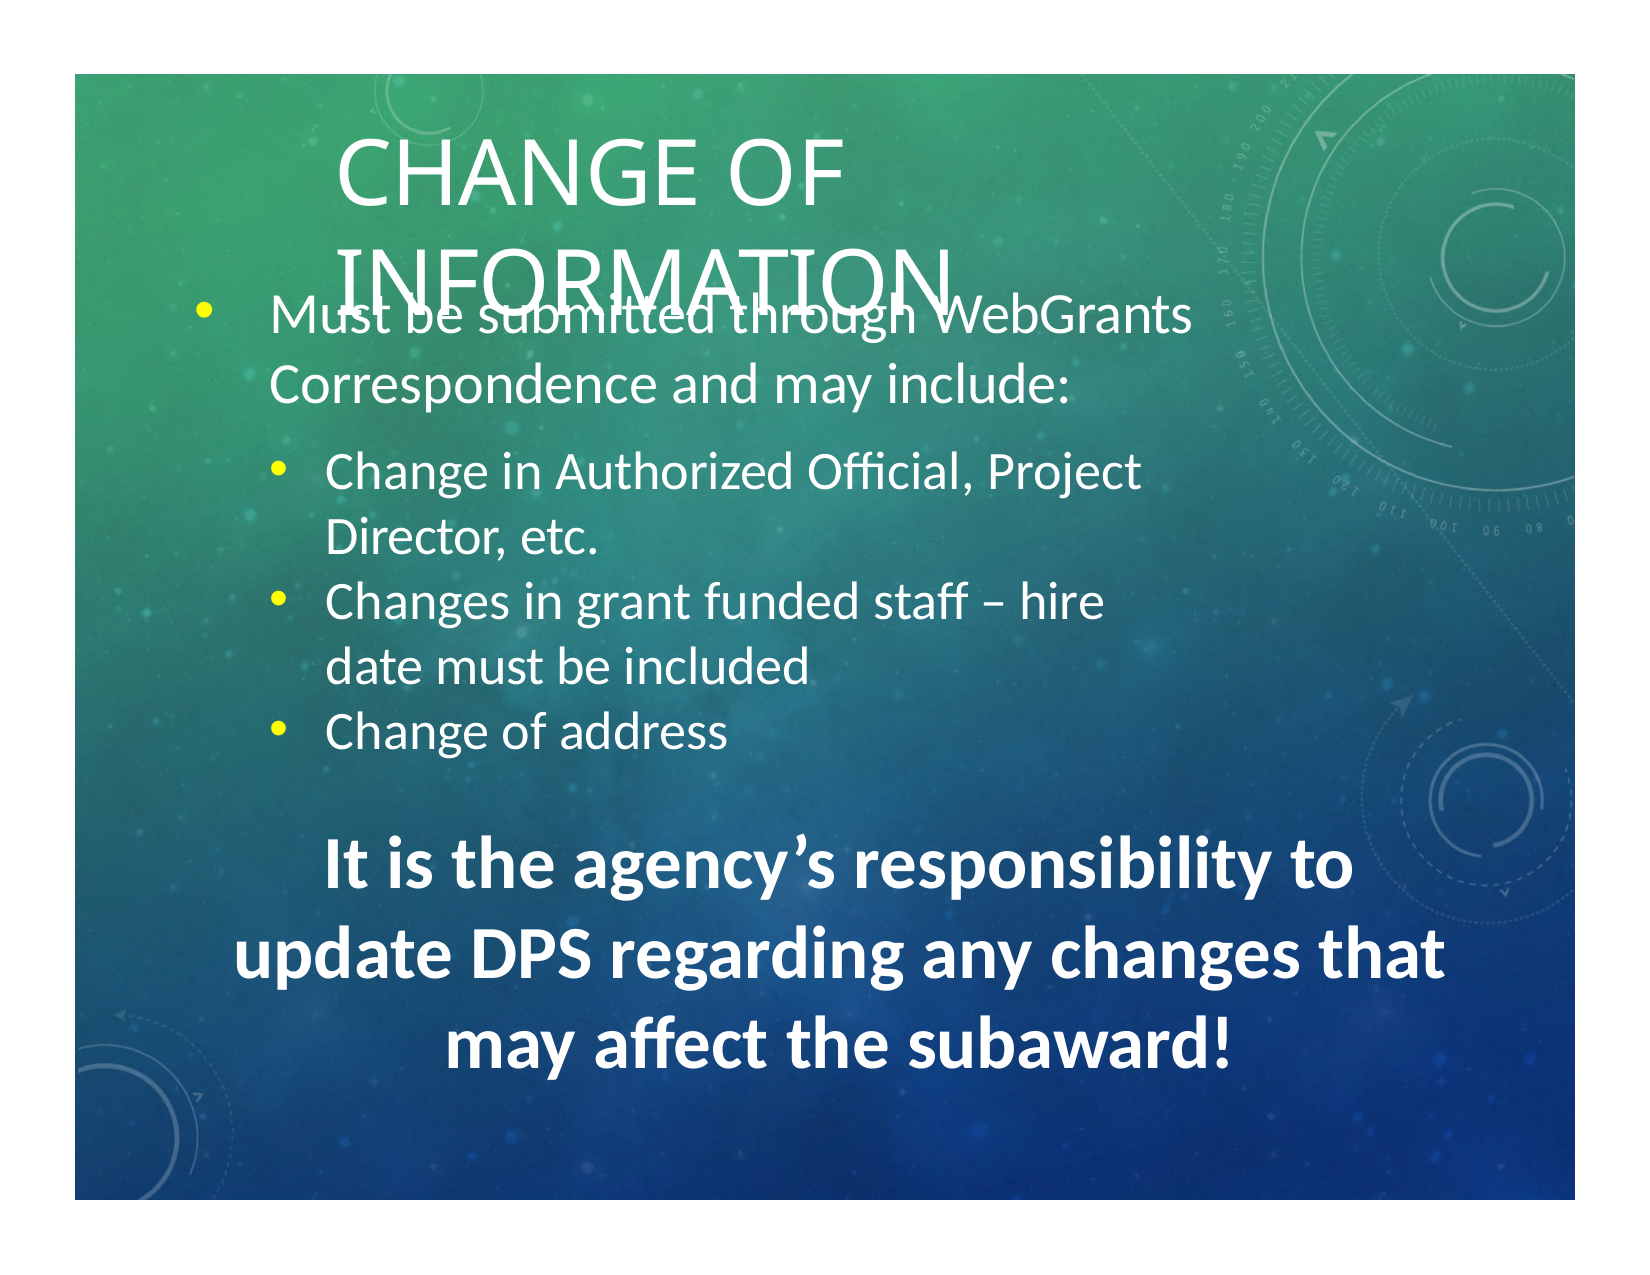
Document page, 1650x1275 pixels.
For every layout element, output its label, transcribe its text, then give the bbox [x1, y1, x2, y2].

picture [75, 74, 1575, 1200]
text_box Must be submitted through WebGrants Correspondence and may include: Change in Authorized Official, Project Director, etc. Changes in grant funded staff – hire date must be included Change of address It is the agency’s responsibility to update DPS regarding any changes that may affect the subaward! [192, 272, 1449, 1084]
title CHANGE OF INFORMATION [332, 112, 1319, 272]
